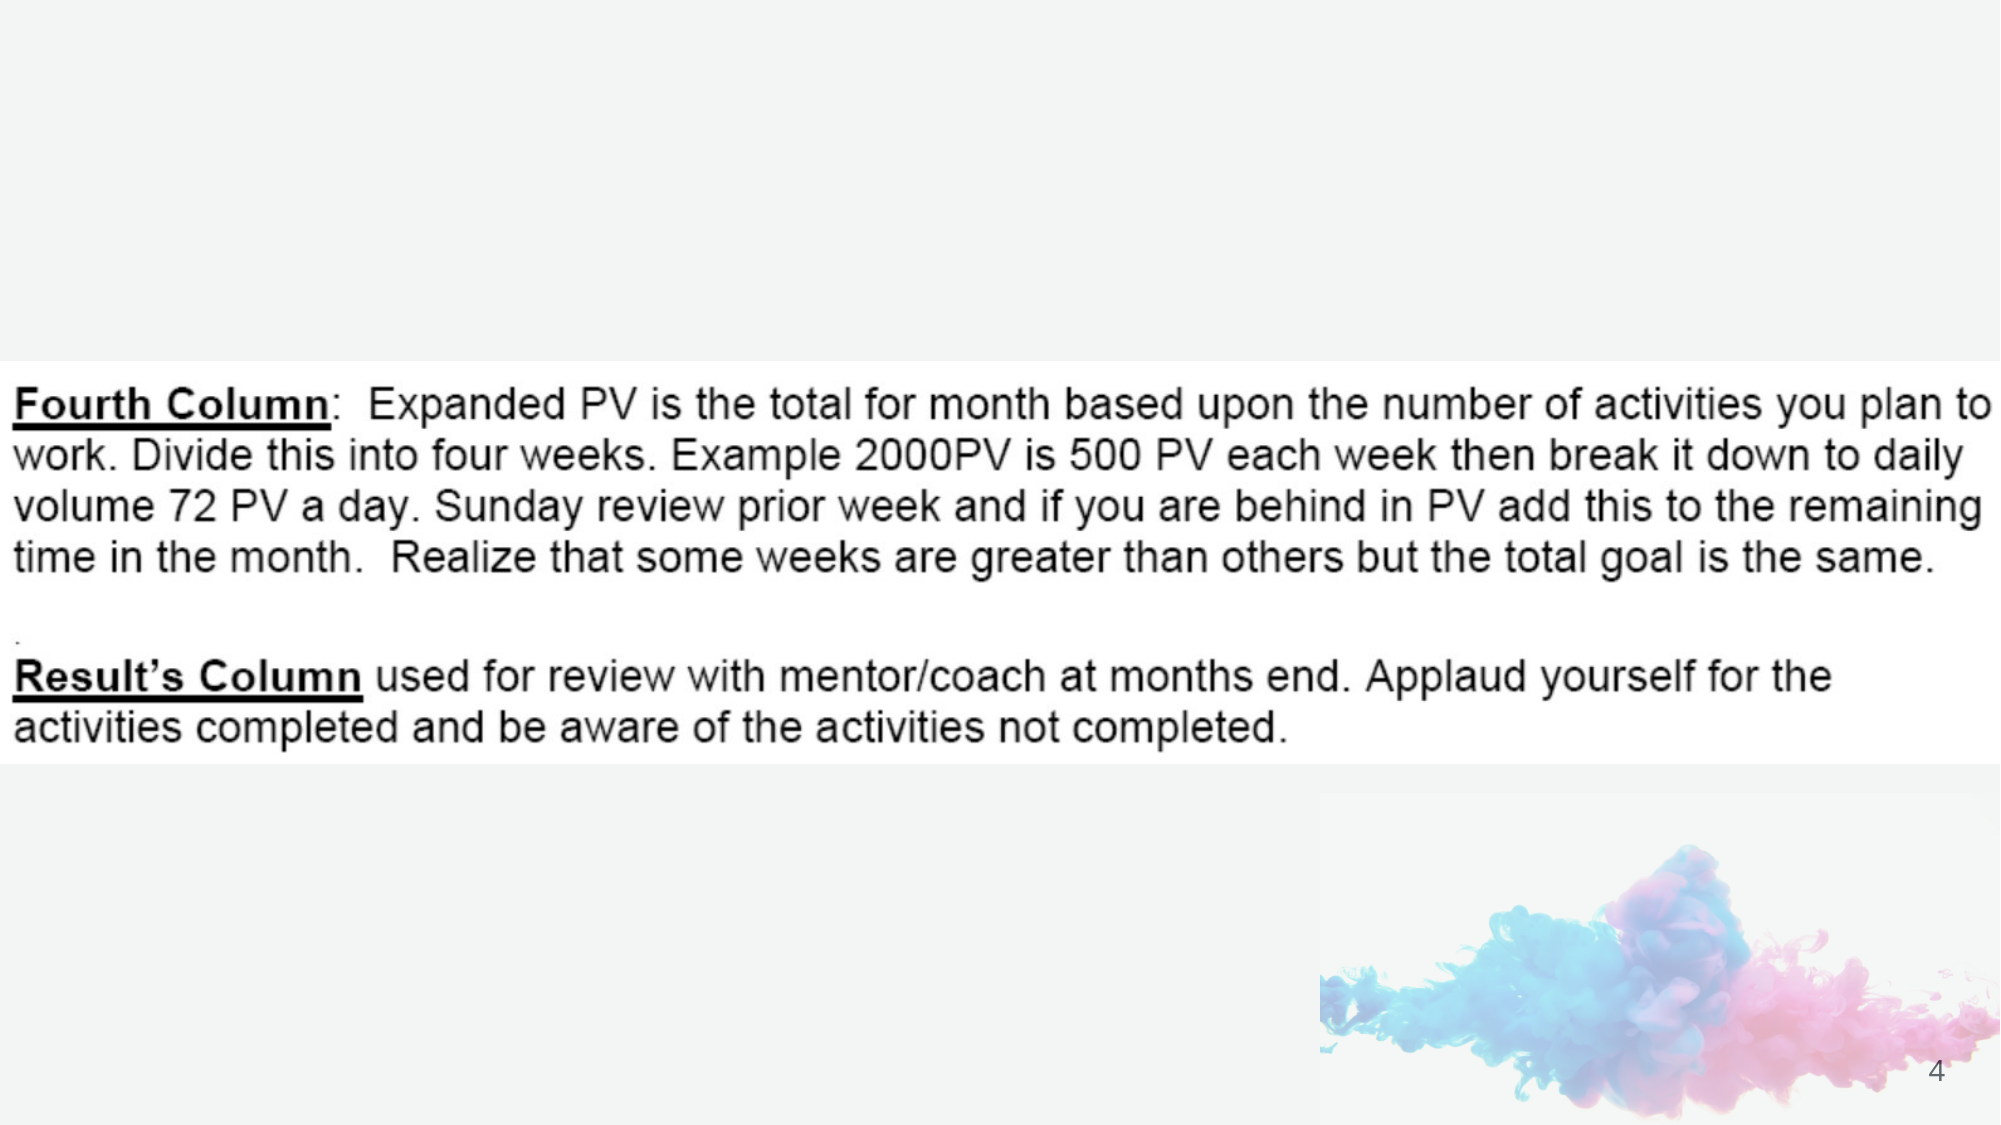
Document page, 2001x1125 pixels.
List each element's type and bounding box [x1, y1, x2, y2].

picture [0, 360, 2000, 765]
picture [1320, 793, 2000, 1125]
